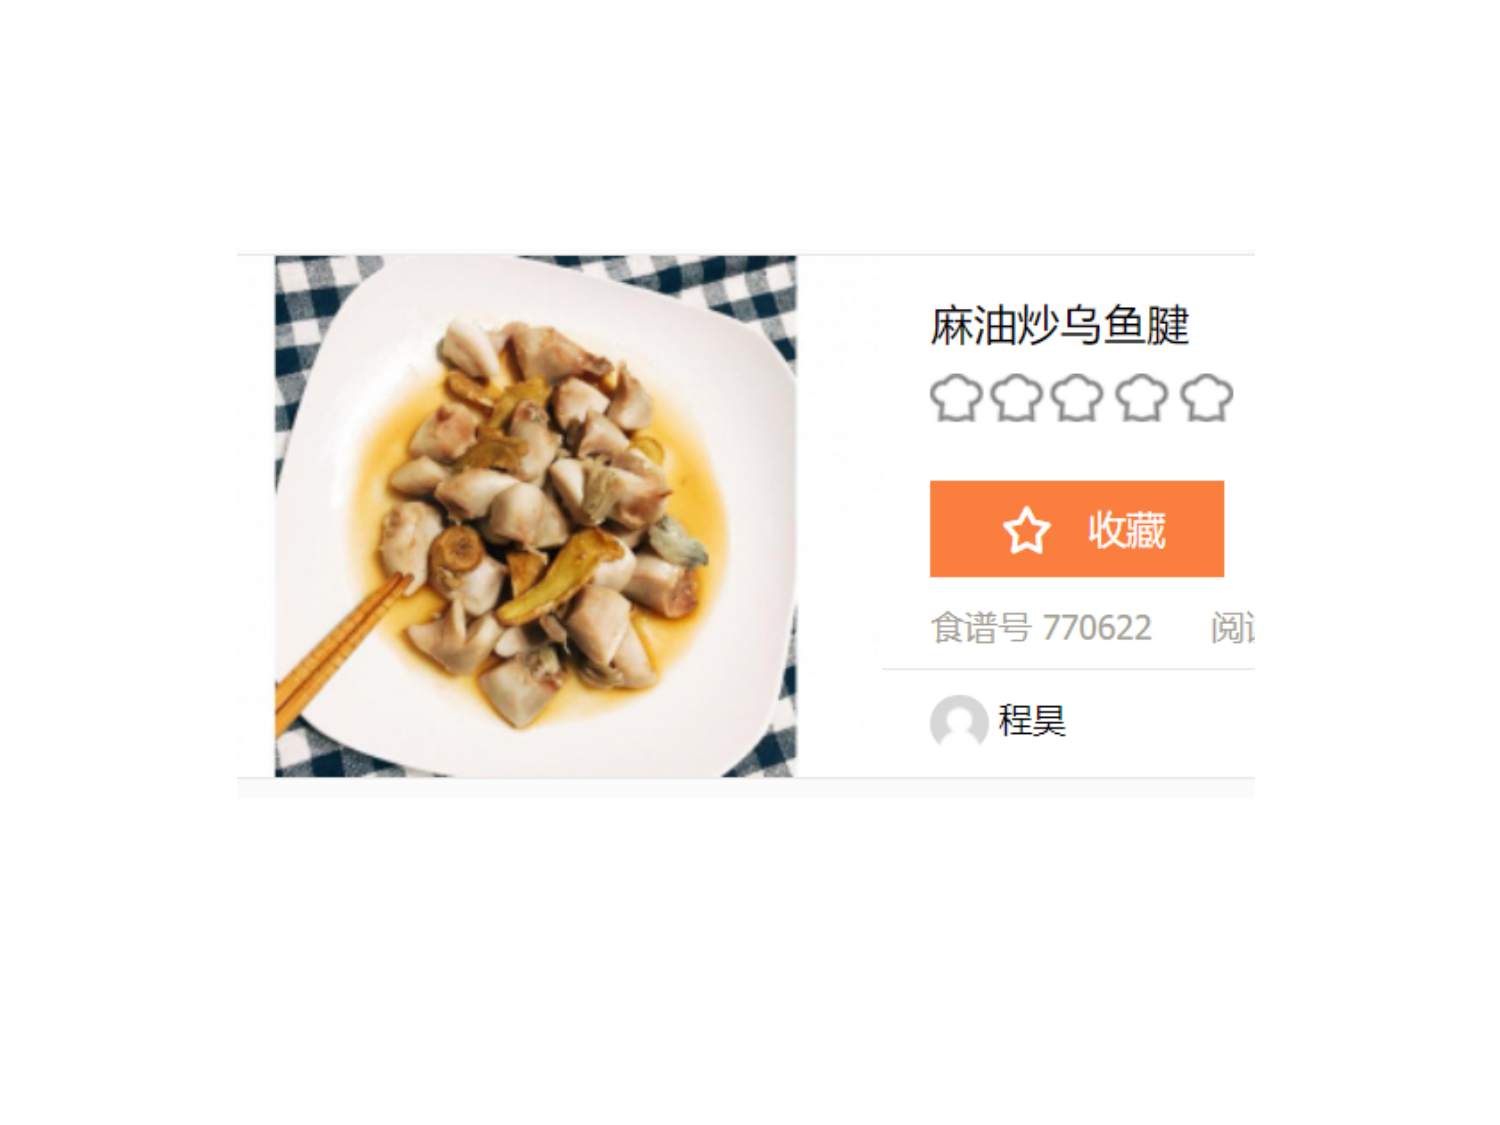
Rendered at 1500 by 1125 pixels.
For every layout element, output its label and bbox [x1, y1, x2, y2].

picture [237, 249, 1255, 799]
